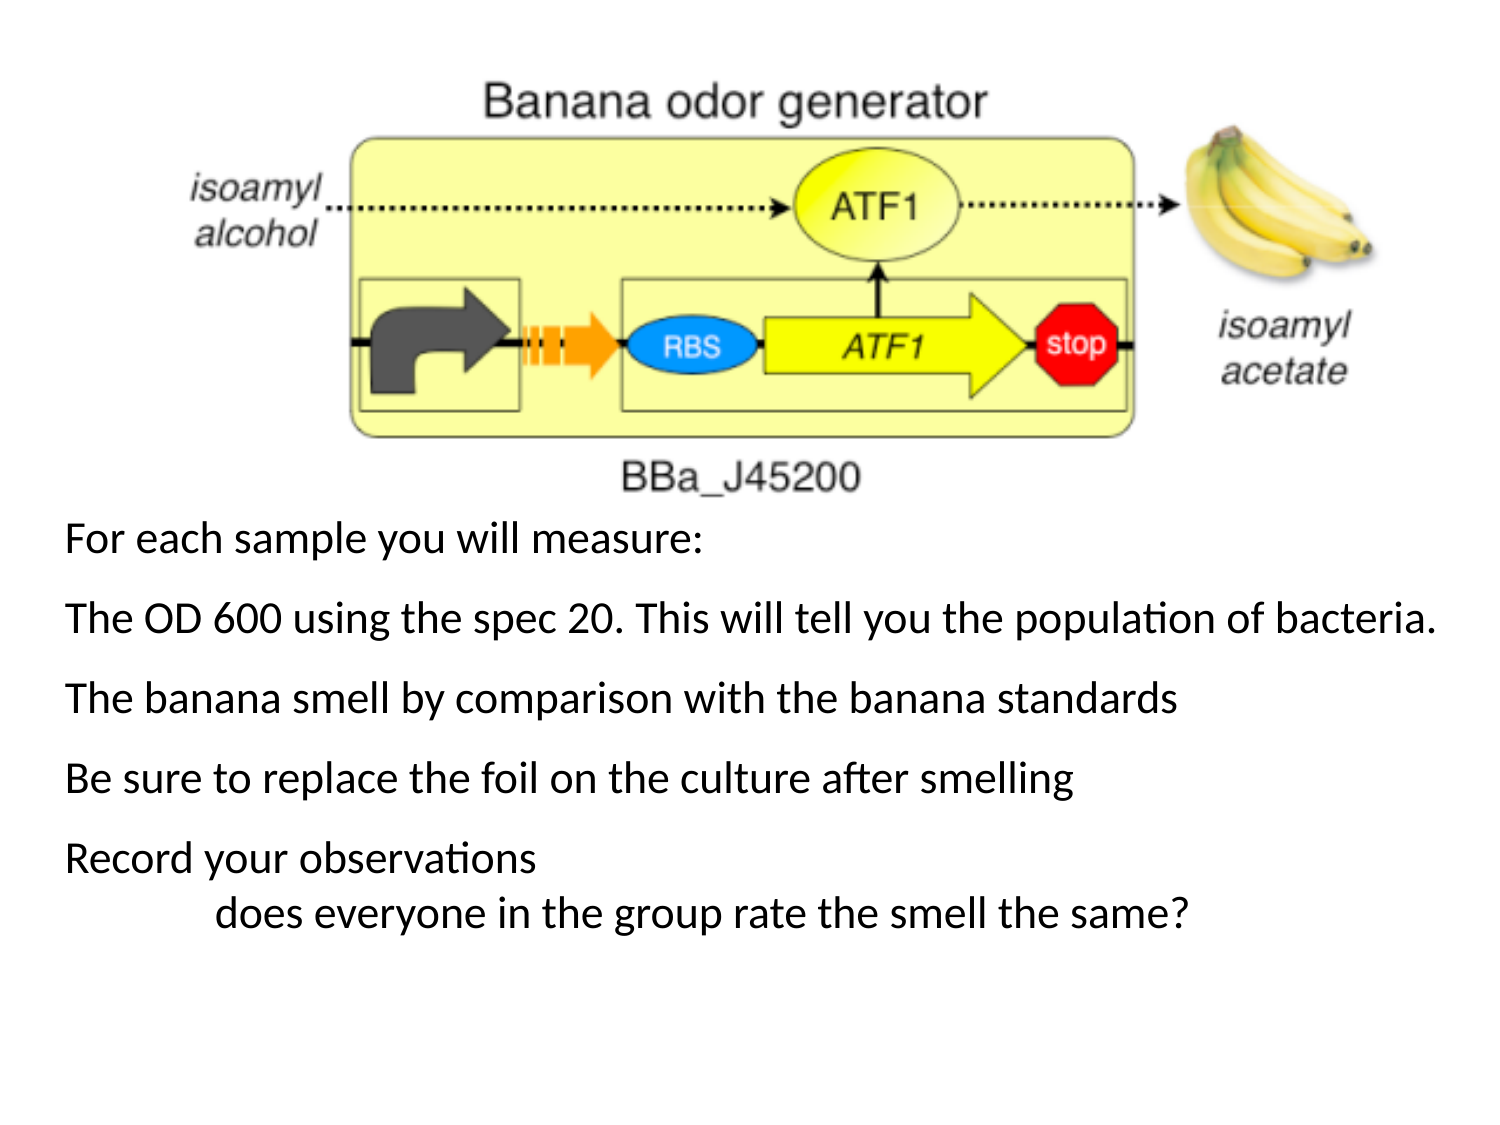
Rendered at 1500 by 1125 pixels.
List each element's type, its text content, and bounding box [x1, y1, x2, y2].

text_box For each sample you will measure: The OD 600 using the spec 20. This will tell you the population of bacteria. The banana smell by comparison with the banana standards Be sure to replace the foil on the culture after smelling Record your observations does everyone in the group rate the smell the same? [0, 500, 1500, 1125]
picture [174, 49, 1444, 522]
